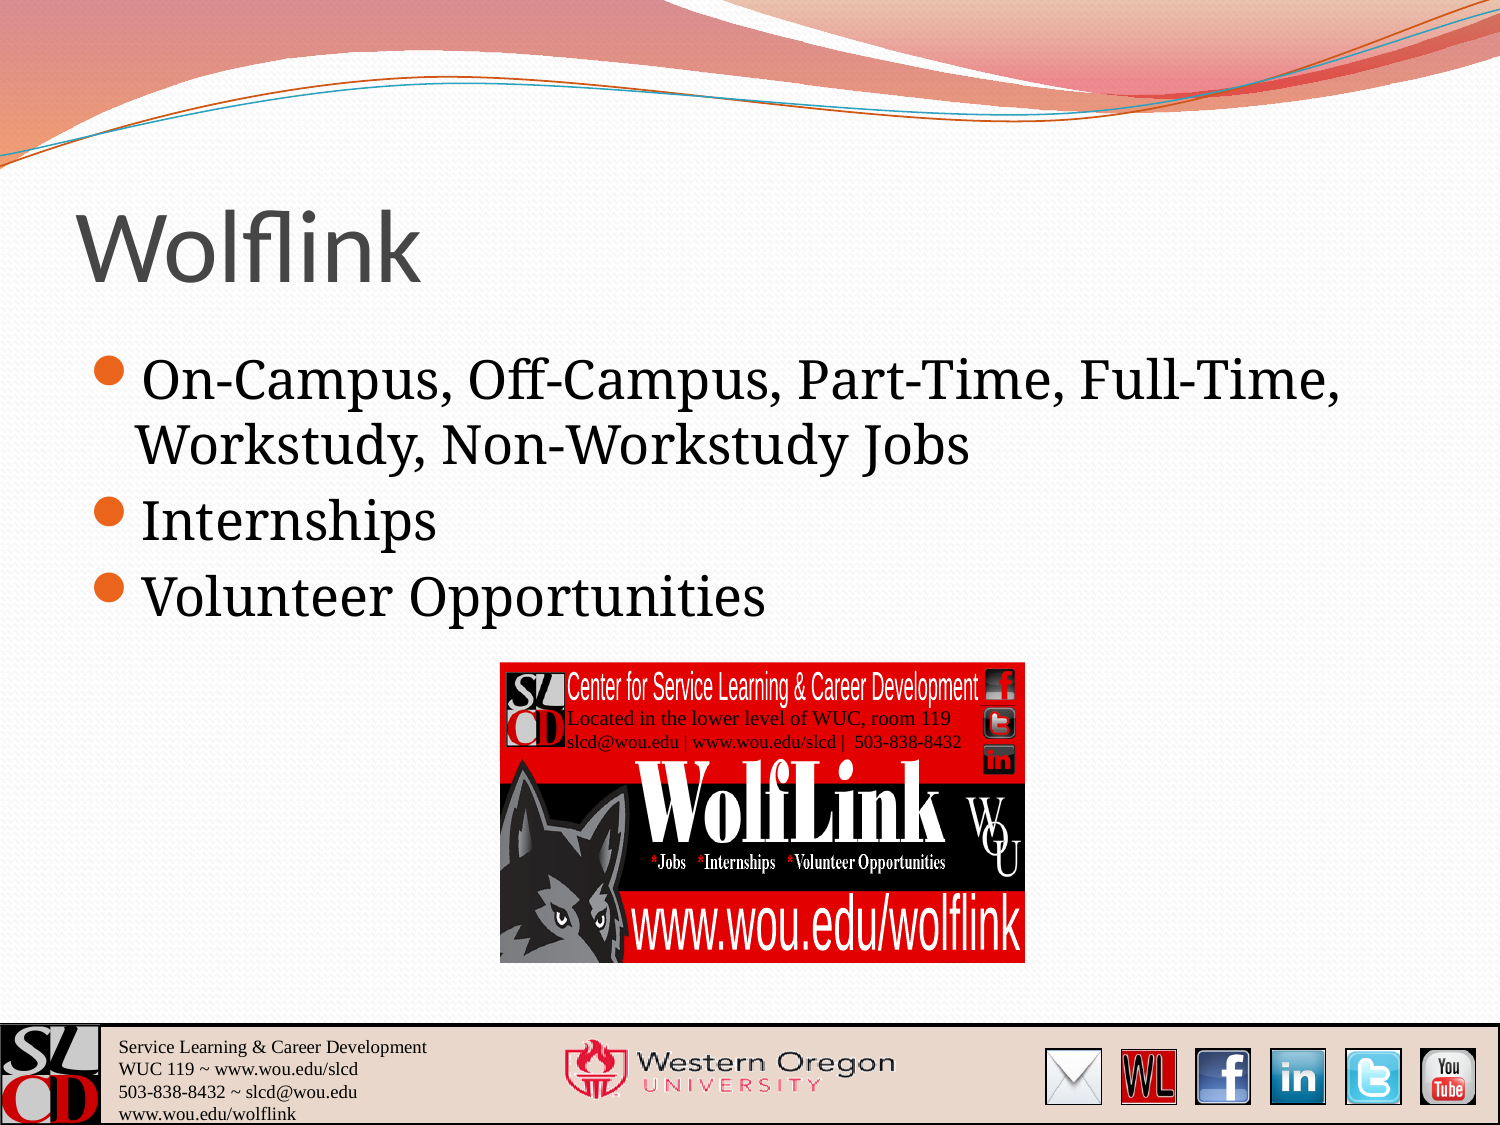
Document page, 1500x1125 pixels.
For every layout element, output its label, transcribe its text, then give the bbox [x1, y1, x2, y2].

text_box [499, 662, 1026, 963]
picture [1046, 1049, 1102, 1105]
picture [1271, 1049, 1326, 1104]
picture [1421, 1049, 1476, 1105]
picture [1346, 1049, 1401, 1105]
picture [1121, 1049, 1176, 1105]
text_box Service Learning & Career Development WUC 119 ~ www.wou.edu/slcd 503-838-8432 ~ slcd@wou.edu www.wou.edu/wolflink [112, 1028, 450, 1125]
picture [562, 1024, 926, 1101]
picture [0, 1024, 101, 1125]
text_box [0, 1023, 1500, 1125]
list On-Campus, Off-Campus, Part-Time, Full-Time, Workstudy, Non-Workstudy Jobs Internships Volunteer Opportunities [75, 337, 1425, 900]
picture [1196, 1049, 1251, 1105]
title Wolflink [75, 115, 1425, 303]
